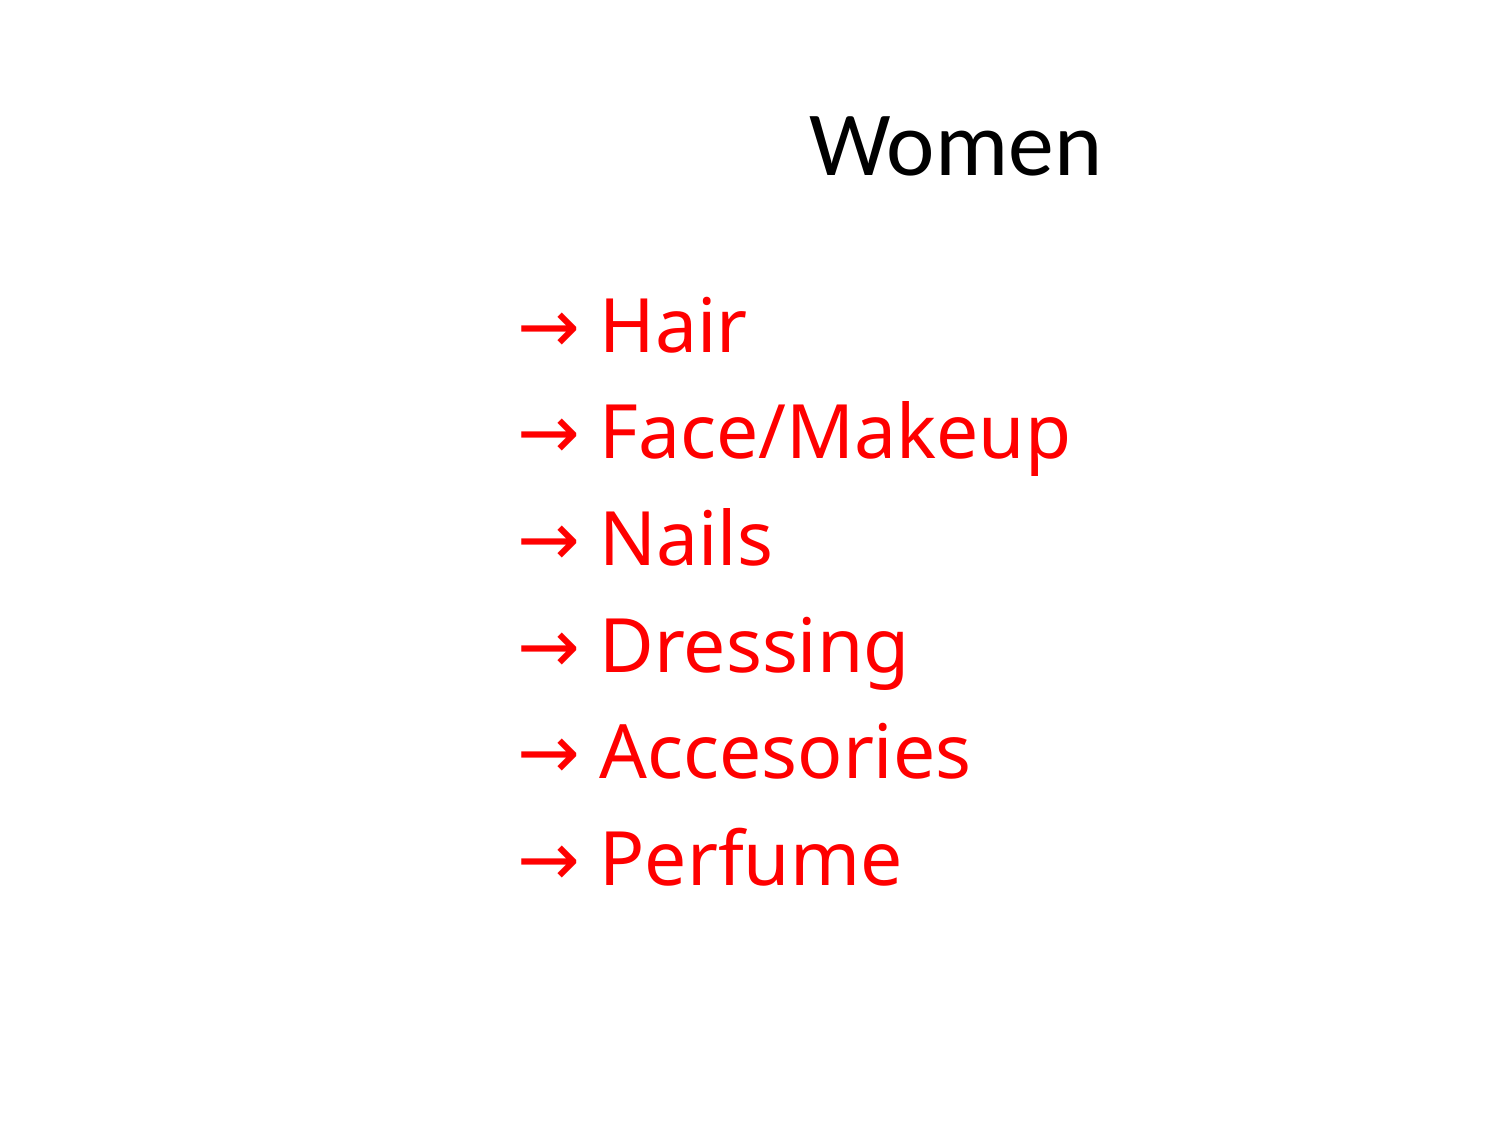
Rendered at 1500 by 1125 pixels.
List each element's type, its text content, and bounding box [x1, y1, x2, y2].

title Women [487, 0, 1425, 417]
text_box → Hair → Face/Makeup → Nails → Dressing → Accesories → Perfume [502, 269, 1500, 1034]
